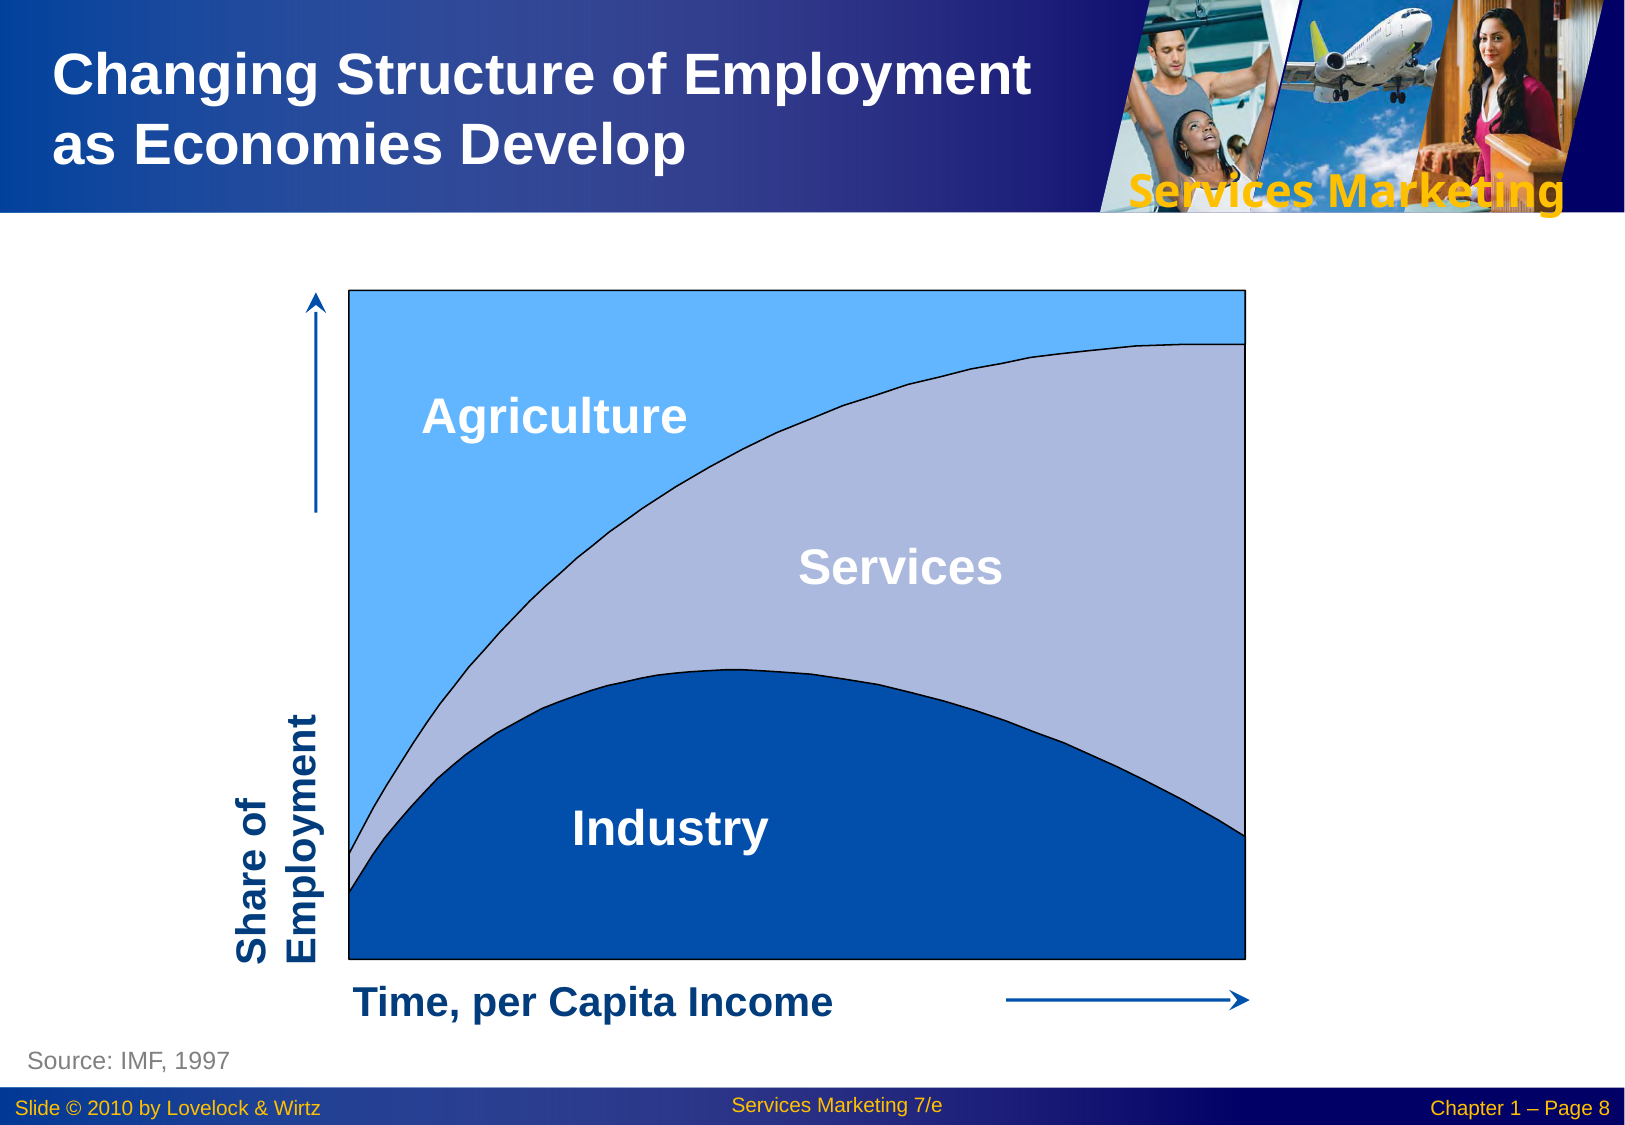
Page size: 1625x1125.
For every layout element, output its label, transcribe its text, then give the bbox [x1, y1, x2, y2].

title Changing Structure of Employment as Economies Develop [36, 37, 1088, 176]
text_box Source: IMF, 1997 [12, 1036, 1563, 1125]
text_box Agriculture [421, 383, 689, 444]
text_box Industry [571, 795, 770, 856]
text_box [348, 345, 1246, 892]
picture [1162, 186, 1172, 192]
text_box [348, 669, 1246, 960]
text_box Services [798, 534, 1004, 595]
picture [1546, 187, 1556, 202]
text_box Time, per Capita Income [352, 975, 977, 1025]
text_box Share of Employment [223, 575, 324, 966]
text_box [1229, 989, 1250, 1011]
text_box [348, 290, 1246, 854]
text_box [305, 292, 327, 314]
picture [1100, 0, 1604, 213]
